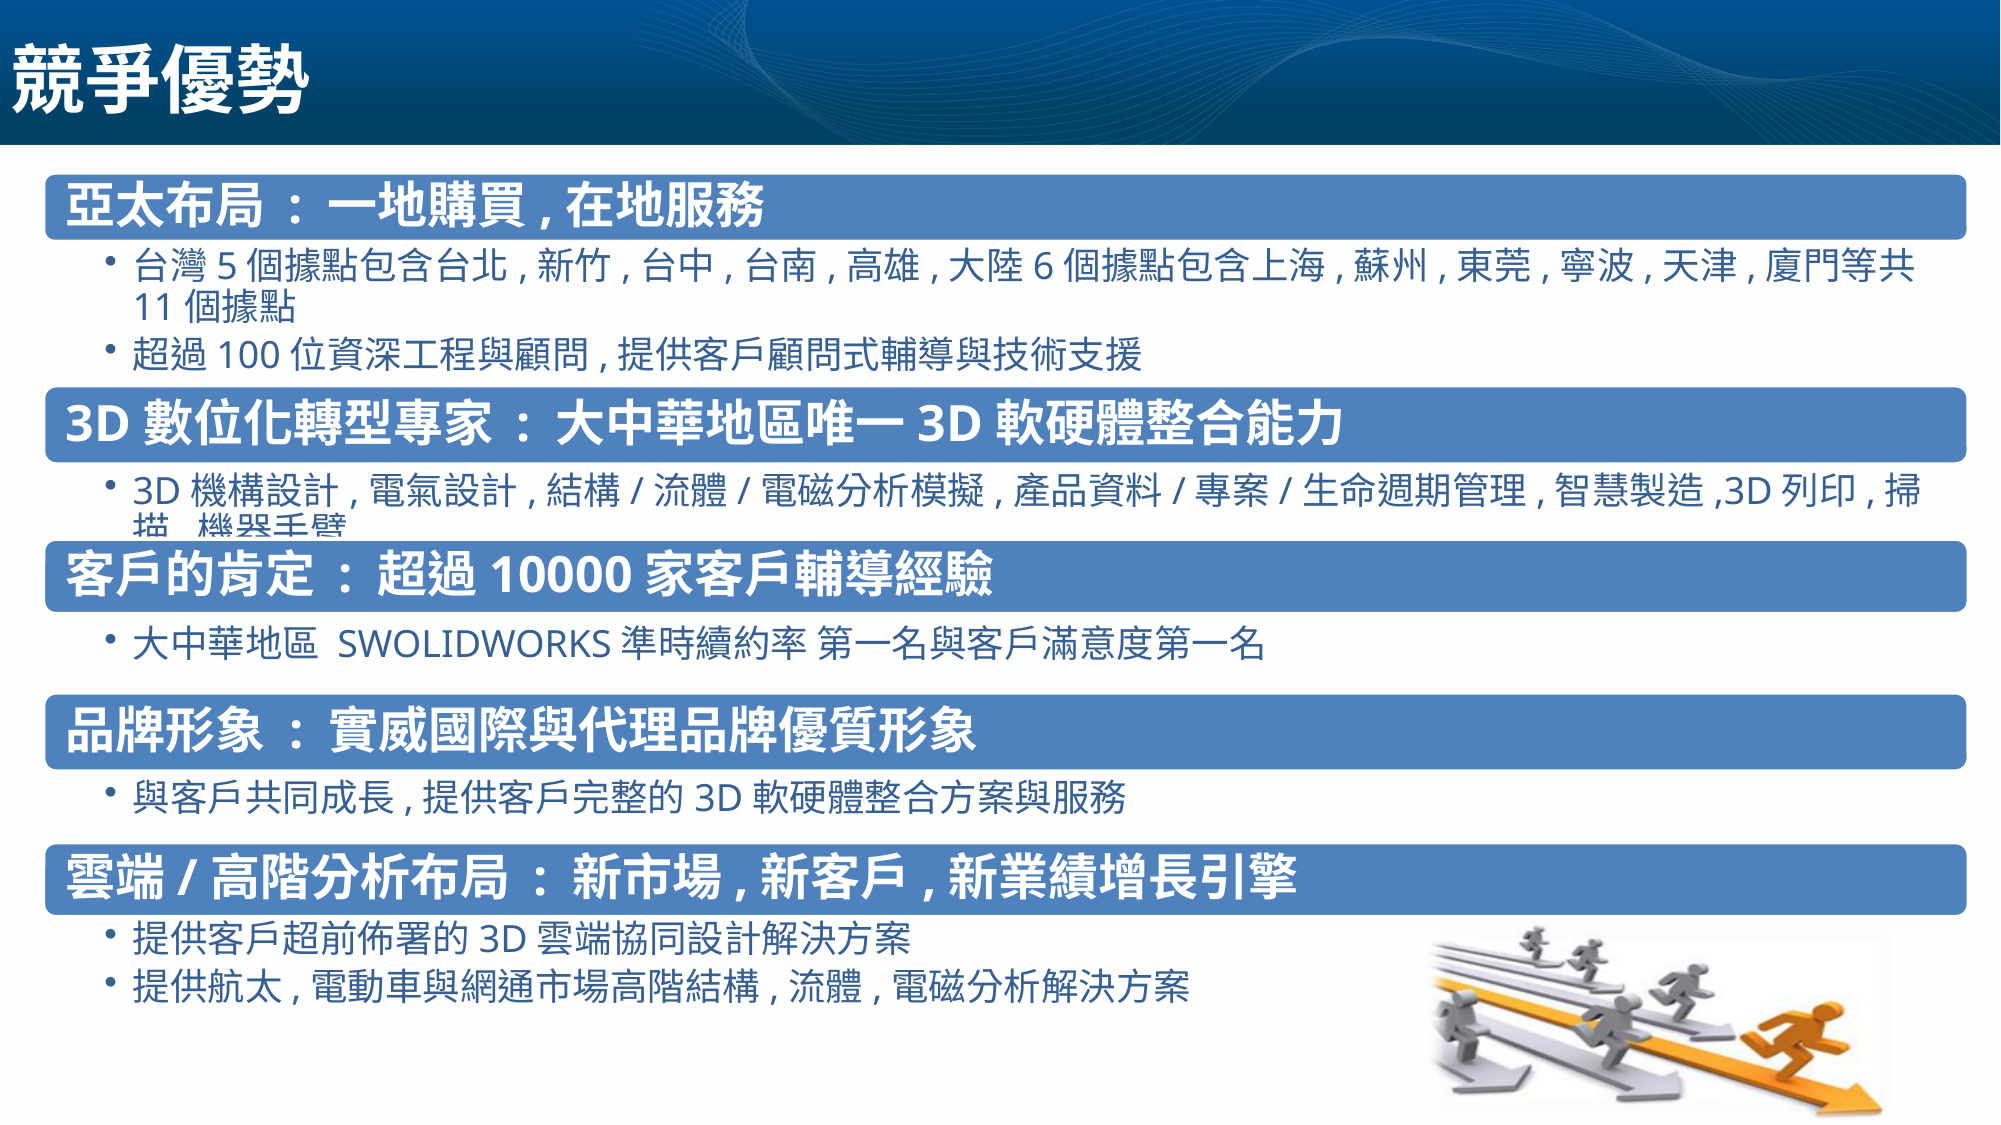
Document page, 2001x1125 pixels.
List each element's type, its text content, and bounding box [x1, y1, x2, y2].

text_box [42, 148, 1969, 1095]
picture [0, 0, 2001, 1125]
title 競爭優勢 [0, 30, 1321, 124]
